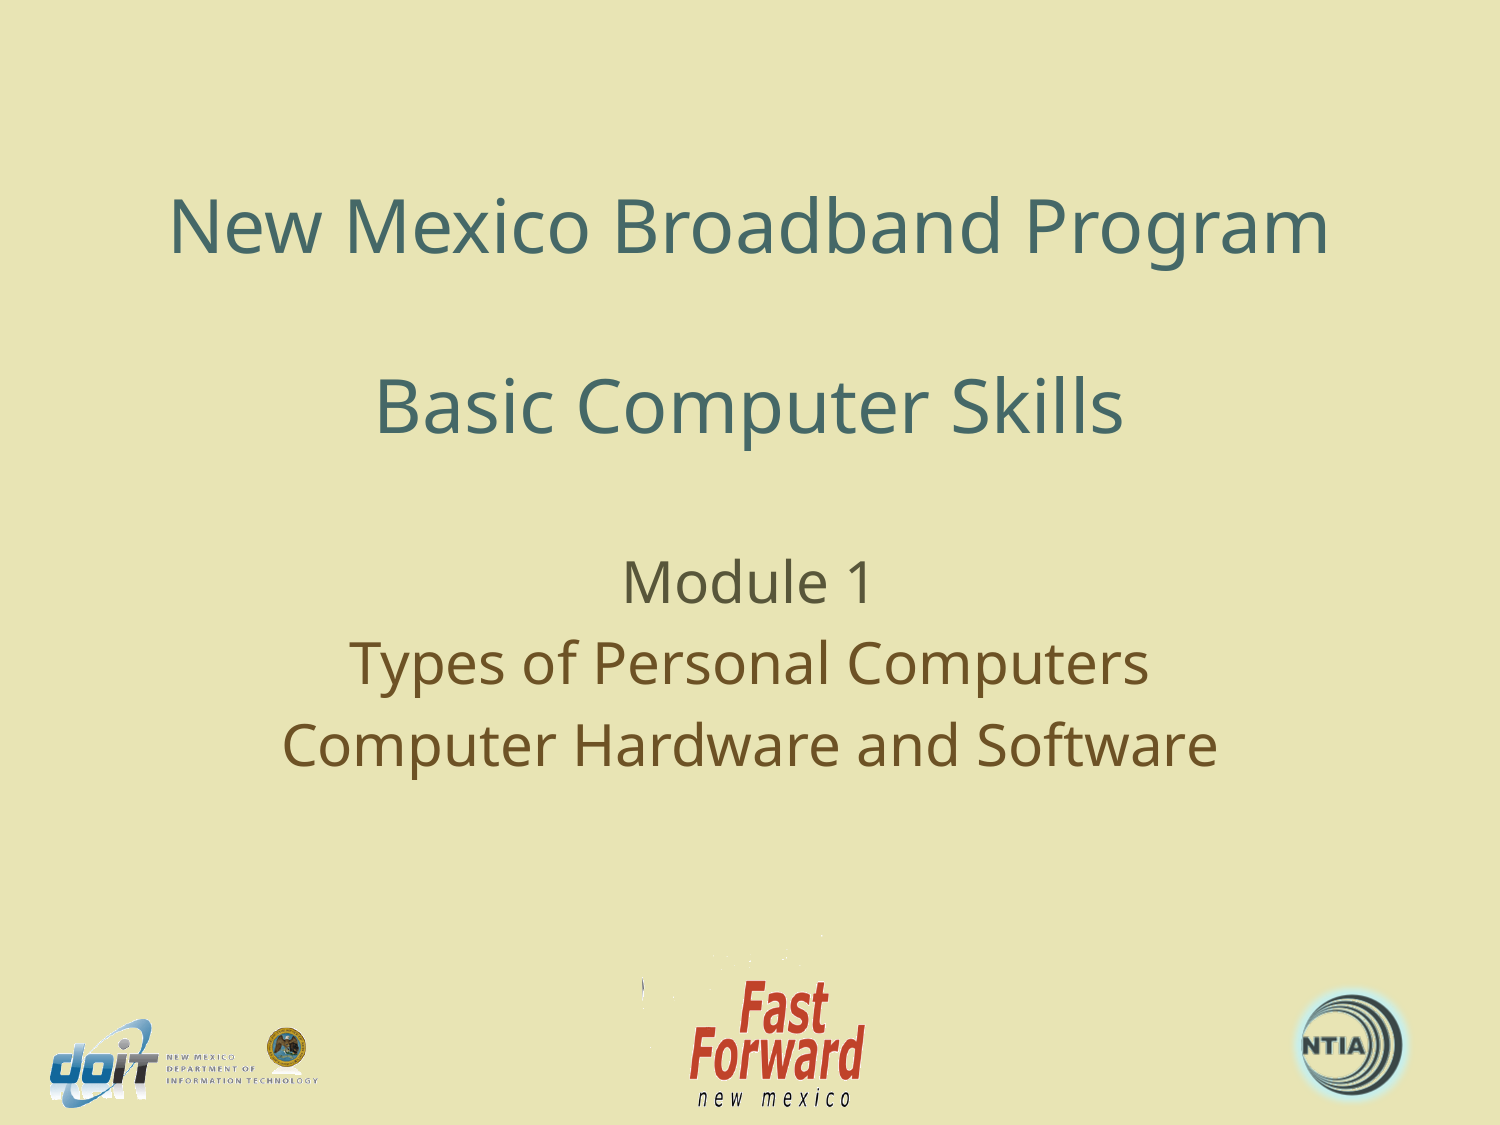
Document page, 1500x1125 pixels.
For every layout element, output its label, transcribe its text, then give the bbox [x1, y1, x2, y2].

subtitle Module 1 Types of Personal Computers Computer Hardware and Software [225, 537, 1275, 825]
picture [1287, 981, 1416, 1110]
picture [642, 917, 981, 1109]
title New Mexico Broadband Program Basic Computer Skills [112, 99, 1388, 529]
picture [49, 1018, 318, 1109]
